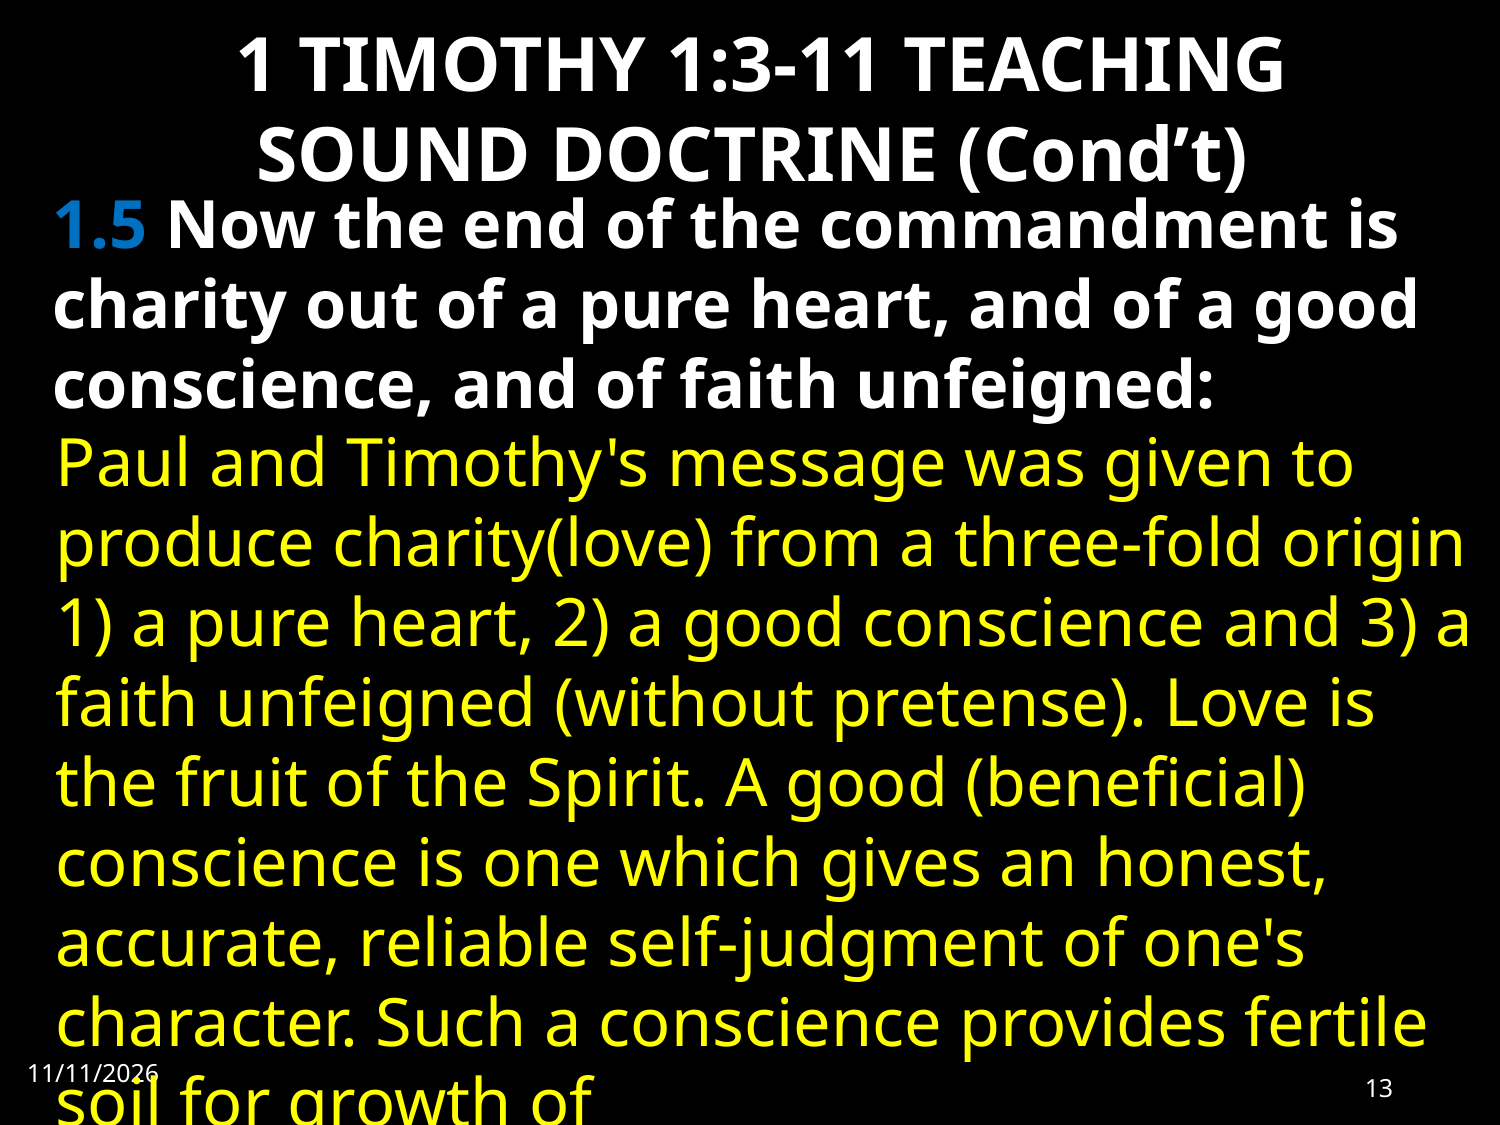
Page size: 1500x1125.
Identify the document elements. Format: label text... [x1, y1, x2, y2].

text_box Paul and Timothy's message was given to produce charity(love) from a three-fold origin 1) a pure heart, 2) a good conscience and 3) a faith unfeigned (without pretense). Love is the fruit of the Spirit. A good (beneficial) conscience is one which gives an honest, accurate, reliable self-judgment of one's character. Such a conscience provides fertile soil for growth of [41, 412, 1500, 1125]
text_box 1.5 Now the end of the commandment is charity out of a pure heart, and of a good conscience, and of faith unfeigned: [37, 174, 1463, 430]
title 1 TIMOTHY 1:3-11 TEACHING SOUND DOCTRINE (Cond’t) [75, 37, 1450, 174]
text_box 7/4/2022 [12, 1049, 41, 1099]
